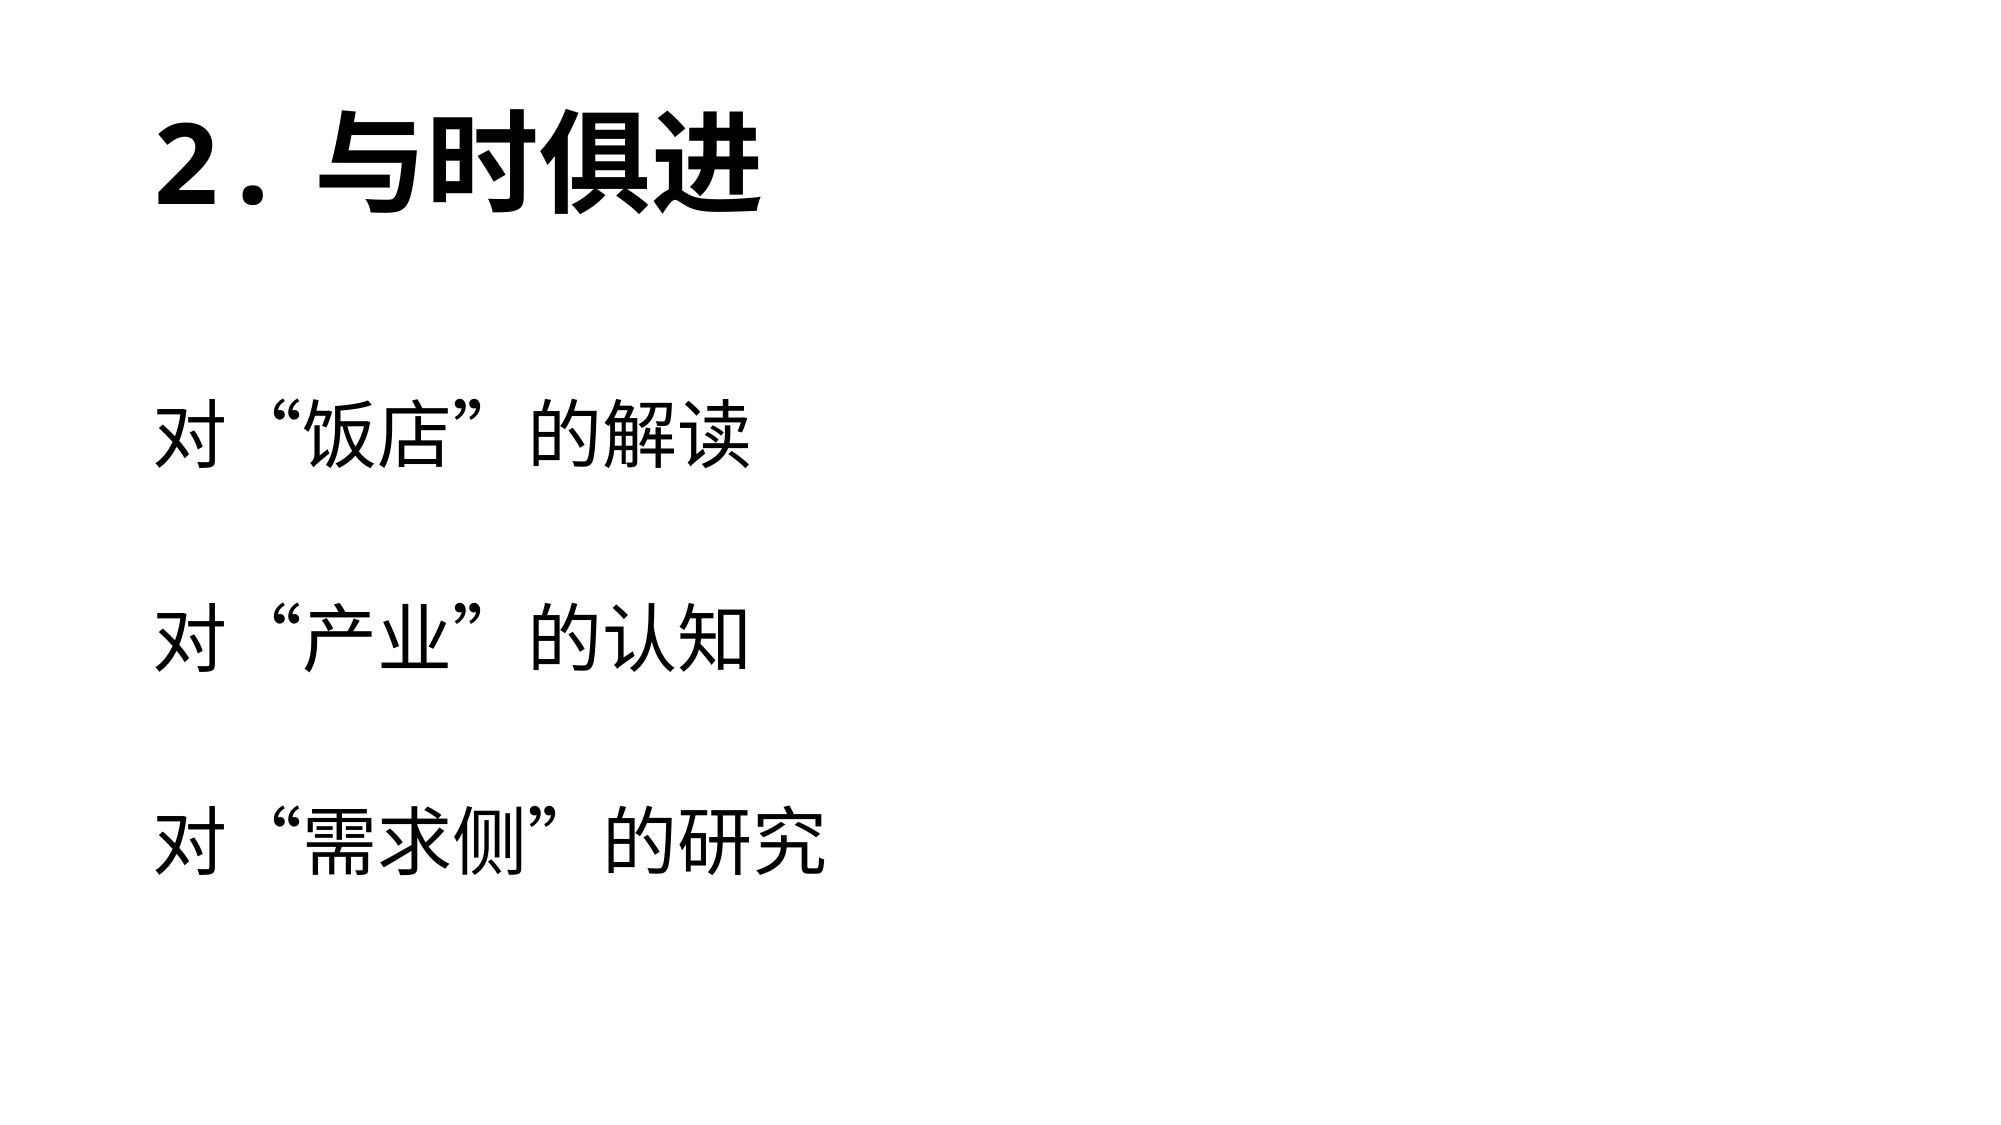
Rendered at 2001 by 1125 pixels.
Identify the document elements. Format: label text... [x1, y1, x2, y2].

title 2.与时俱进 [137, 59, 1863, 278]
list 对“饭店”的解读 对“产业”的认知 对“需求侧”的研究 [137, 299, 1863, 1014]
